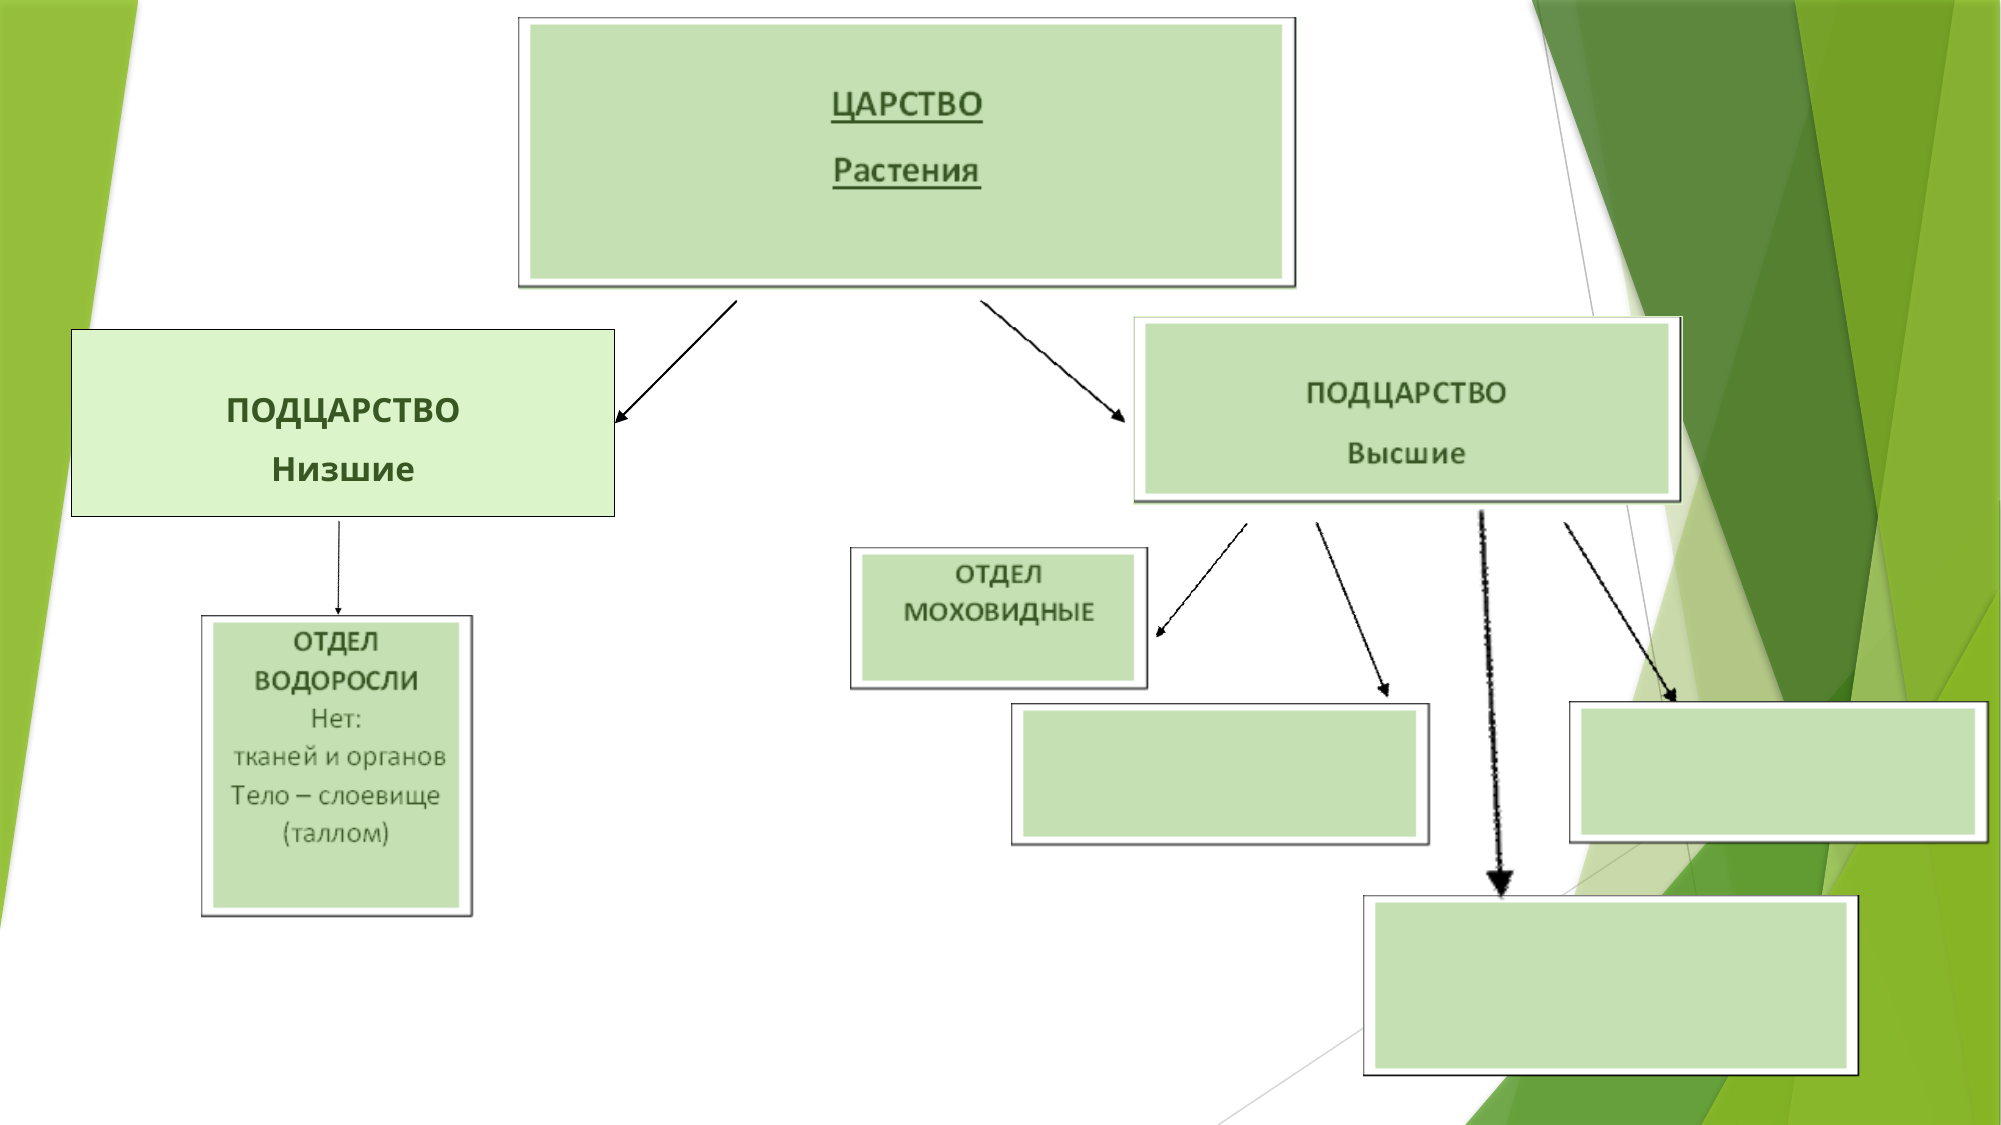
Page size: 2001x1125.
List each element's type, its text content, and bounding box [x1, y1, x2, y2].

picture [1010, 509, 1991, 1079]
picture [518, 17, 1684, 506]
text_box ПОДЦАРСТВО Низшие [71, 329, 615, 517]
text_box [614, 300, 737, 424]
picture [200, 517, 476, 919]
picture [850, 523, 1259, 692]
